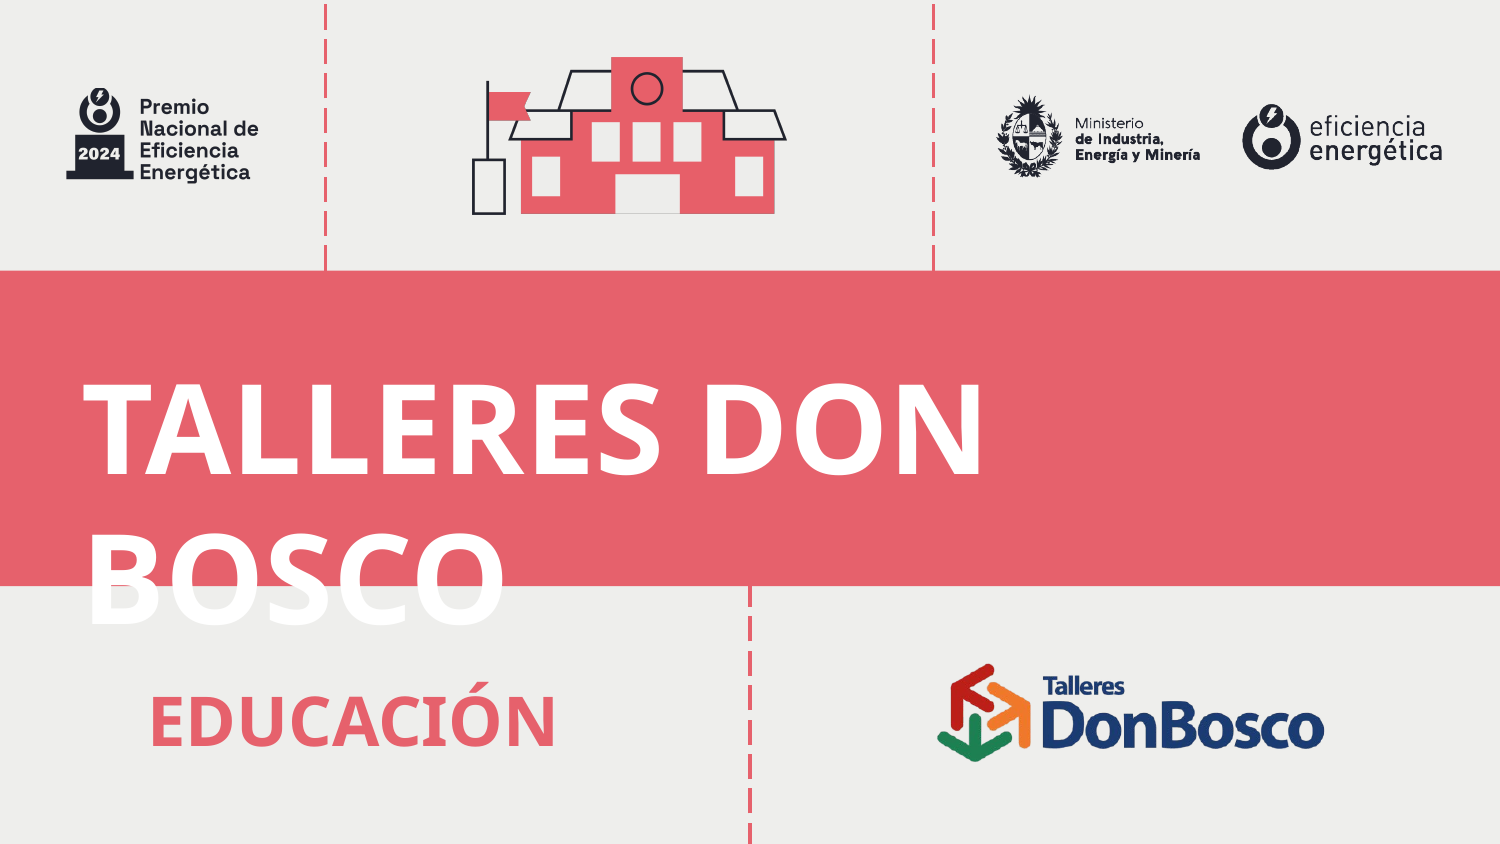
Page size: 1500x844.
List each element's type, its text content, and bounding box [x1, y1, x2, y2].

picture [991, 87, 1448, 185]
text_box TALLERES DON BOSCO [66, 334, 1465, 665]
picture [933, 506, 1328, 844]
picture [472, 57, 787, 215]
picture [66, 87, 260, 185]
text_box [0, 270, 1500, 587]
text_box EDUCACIÓN [96, 662, 610, 775]
